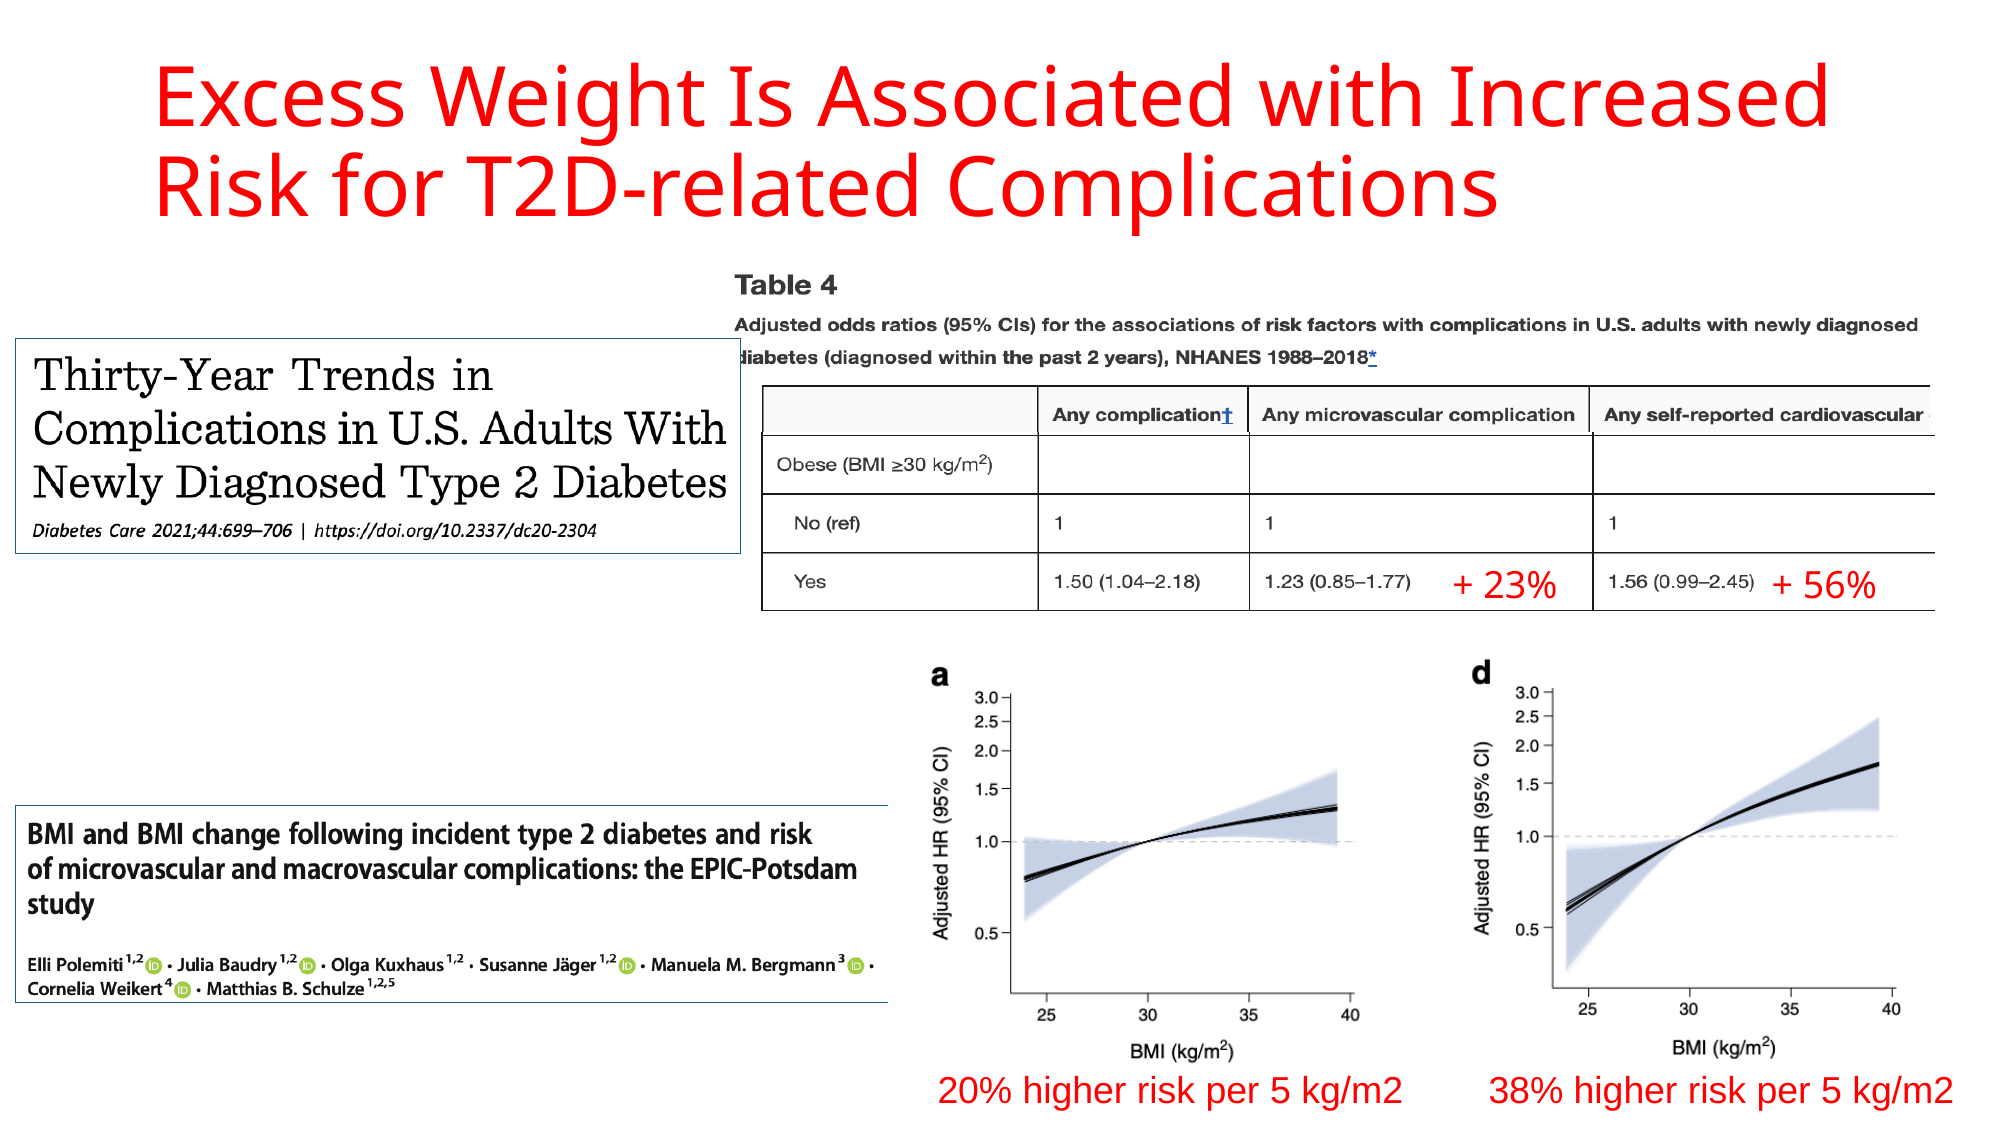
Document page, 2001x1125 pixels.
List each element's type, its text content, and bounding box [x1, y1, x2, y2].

picture [14, 645, 1390, 1076]
picture [14, 338, 742, 555]
text_box 38% higher risk per 5 kg/m2 [1473, 1058, 2000, 1119]
picture [1439, 639, 1920, 1066]
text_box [716, 258, 1946, 617]
title Excess Weight Is Associated with Increased Risk for T2D-related Complications [137, 35, 1863, 254]
text_box 20% higher risk per 5 kg/m2 [922, 1058, 1473, 1119]
